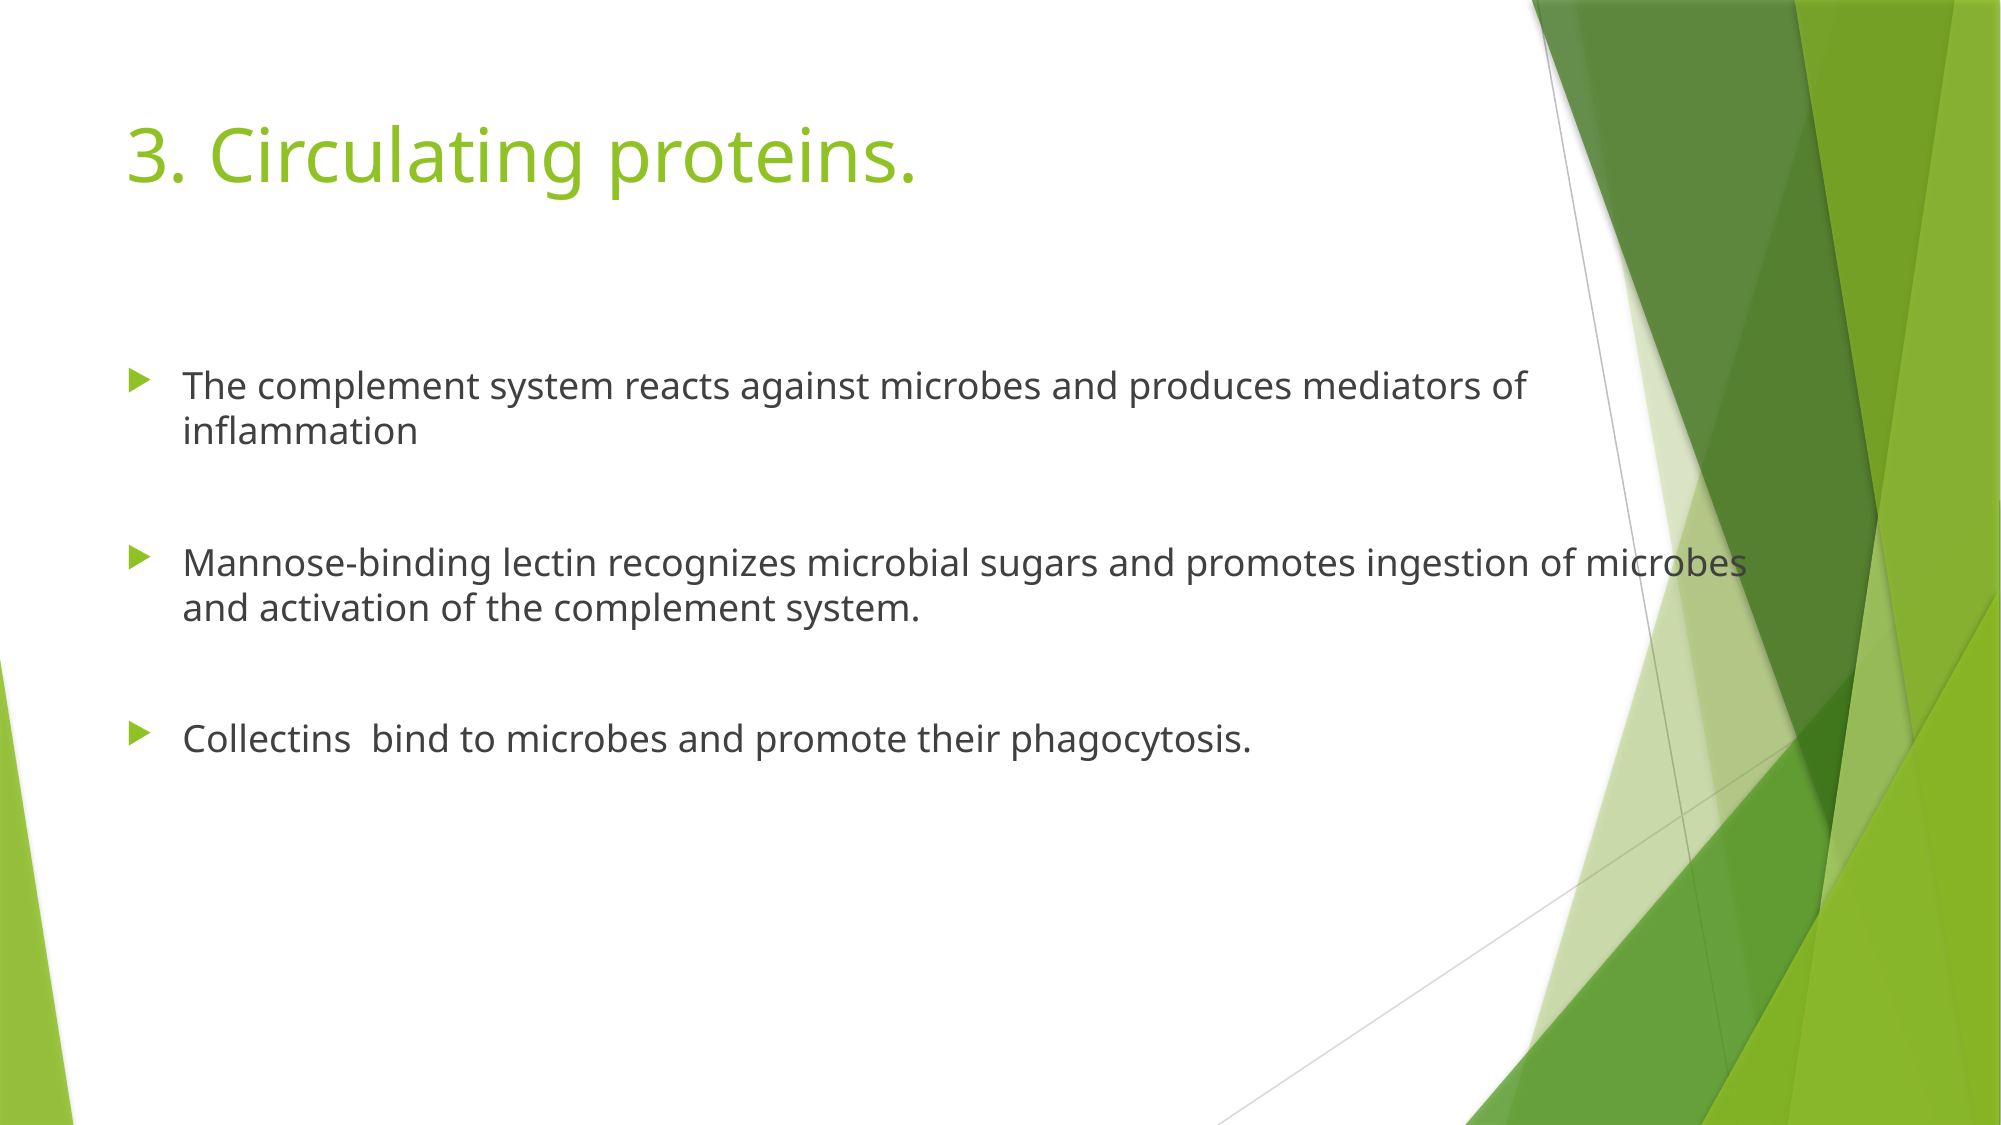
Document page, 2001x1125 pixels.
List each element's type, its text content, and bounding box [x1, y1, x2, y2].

list The complement system reacts against microbes and produces mediators of inflammation Mannose-binding lectin recognizes microbial sugars and promotes ingestion of microbes and activation of the complement system. Collectins bind to microbes and promote their phagocytosis. [111, 354, 1772, 992]
title 3. Circulating proteins. [111, 99, 1522, 317]
